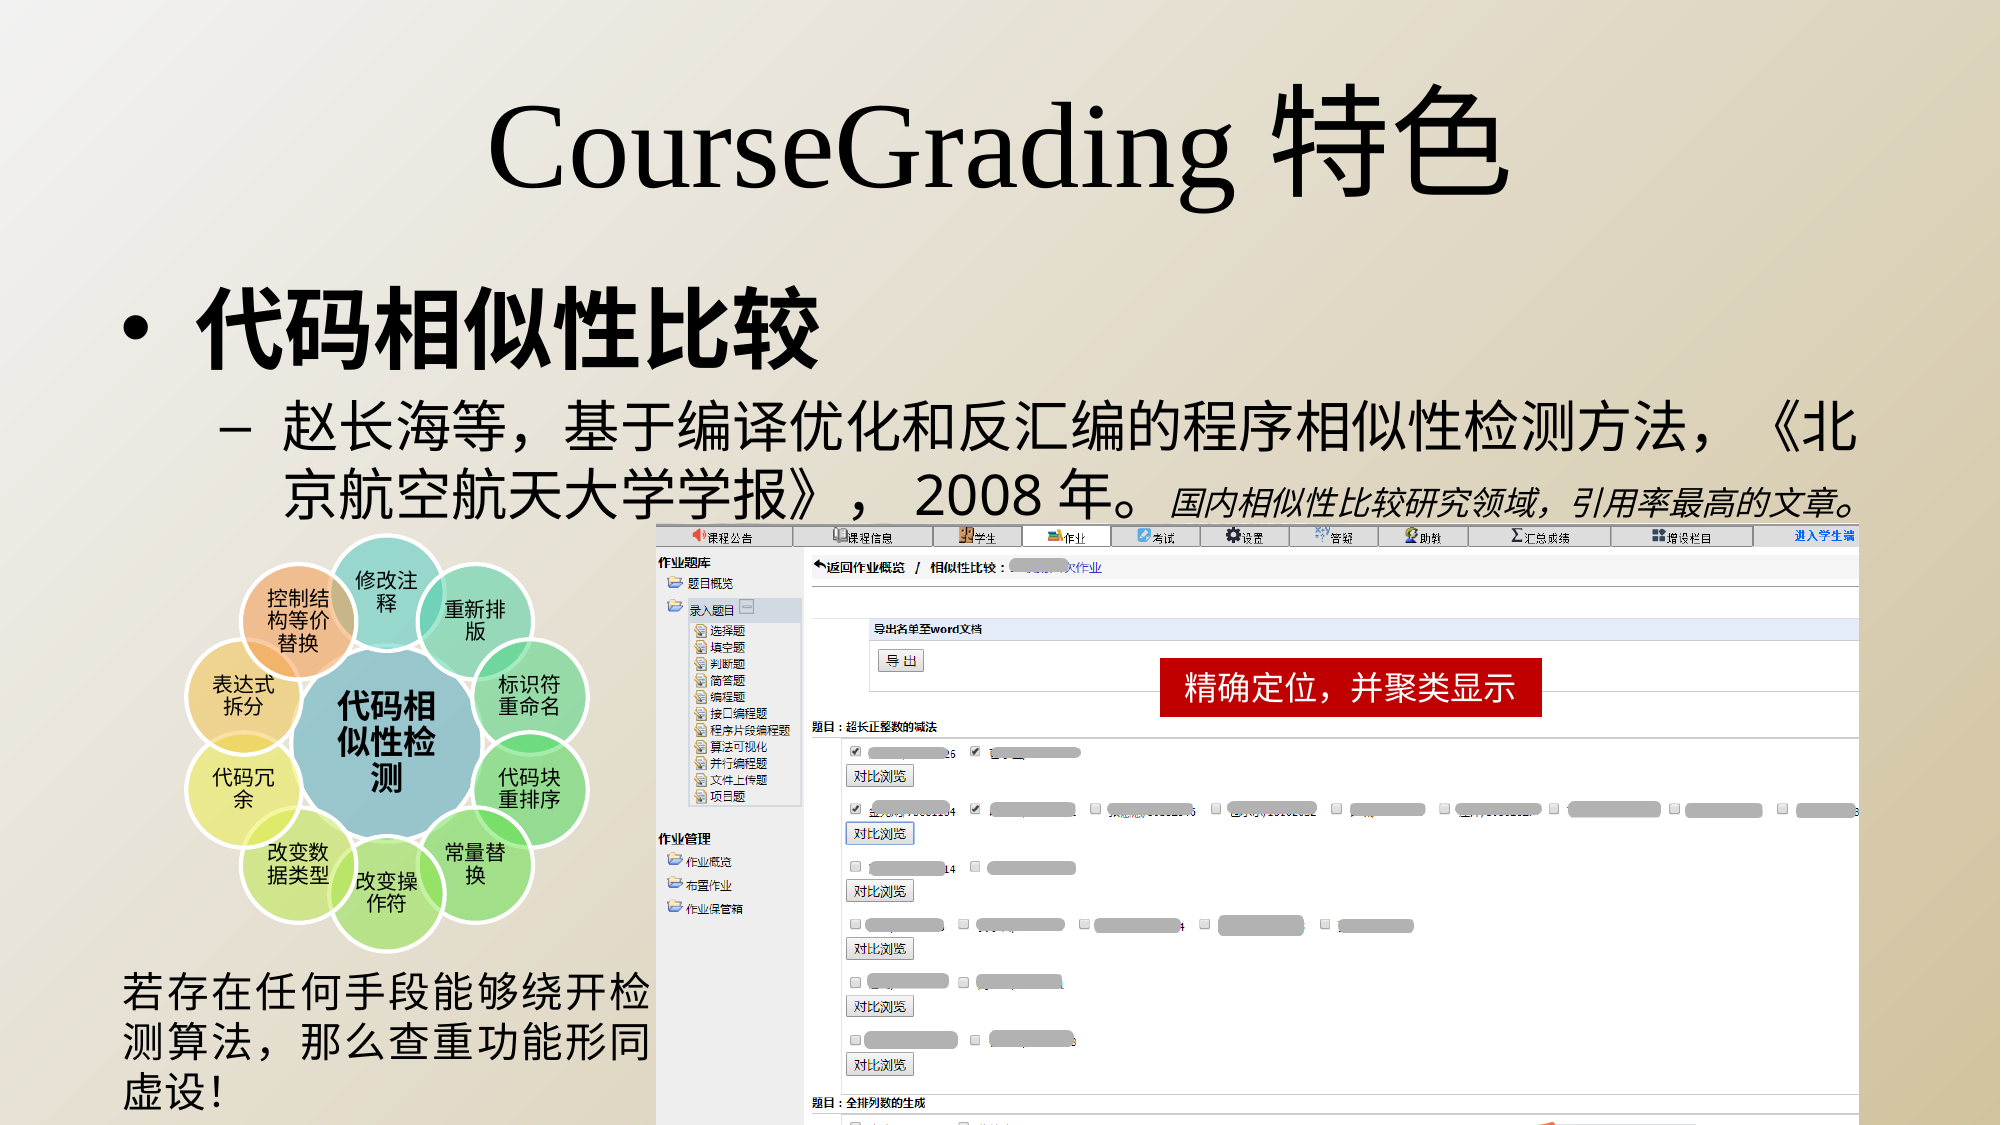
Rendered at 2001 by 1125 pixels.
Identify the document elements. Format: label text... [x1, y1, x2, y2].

text_box 若存在任何手段能够绕开检测算法，那么查重功能形同虚设！ [108, 958, 651, 1124]
list 代码相似性比较 赵长海等，基于编译优化和反汇编的程序相似性检测方法，《北京航空航天大学学报》，2008年。国内相似性比较研究领域，引用率最高的文章。 [99, 262, 1900, 1005]
title CourseGrading特色 [99, 45, 1900, 233]
picture [656, 523, 1859, 1125]
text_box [156, 535, 617, 952]
